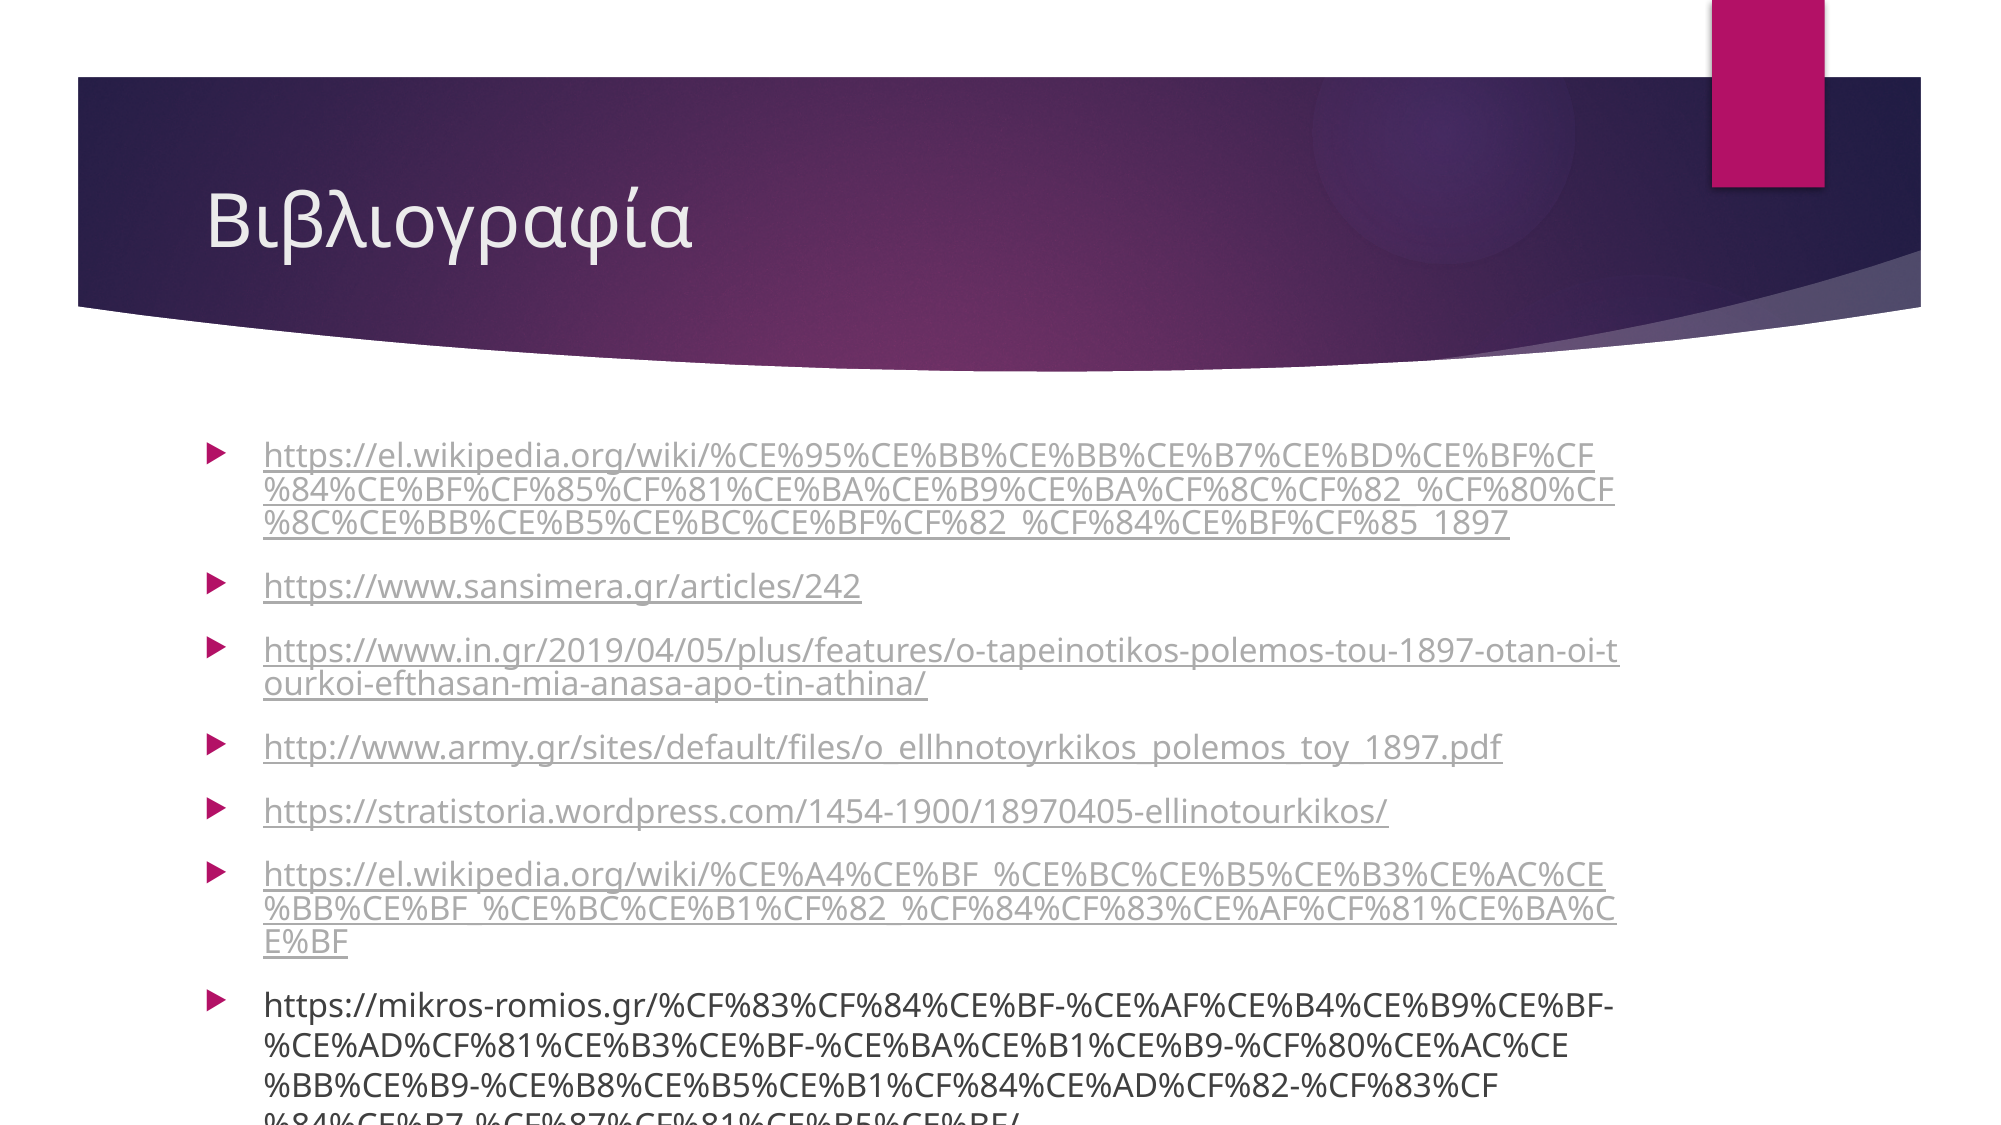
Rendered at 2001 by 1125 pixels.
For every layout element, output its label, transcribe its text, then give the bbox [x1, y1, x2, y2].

title Βιβλιογραφία [189, 159, 1627, 276]
list https://el.wikipedia.org/wiki/%CE%95%CE%BB%CE%BB%CE%B7%CE%BD%CE%BF%CF%84%CE%BF%CF%85%CF%81%CE%BA%CE%B9%CE%BA%CF%8C%CF%82_%CF%80%CF%8C%CE%BB%CE%B5%CE%BC%CE%BF%CF%82_%CF%84%CE%BF%CF%85_1897 https://www.sansimera.gr/articles/242 https://www.in.gr/2019/04/05/plus/features/o-tapeinotikos-polemos-tou-1897-otan-oi-tourkoi-efthasan-mia-anasa-apo-tin-athina/ http://www.army.gr/sites/default/files/o_ellhnotoyrkikos_polemos_toy_1897.pdf https://stratistoria.wordpress.com/1454-1900/18970405-ellinotourkikos/ https://el.wikipedia.org/wiki/%CE%A4%CE%BF_%CE%BC%CE%B5%CE%B3%CE%AC%CE%BB%CE%BF_%CE%BC%CE%B1%CF%82_%CF%84%CF%83%CE%AF%CF%81%CE%BA%CE%BF https://mikros-romios.gr/%CF%83%CF%84%CE%BF-%CE%AF%CE%B4%CE%B9%CE%BF-%CE%AD%CF%81%CE%B3%CE%BF-%CE%BA%CE%B1%CE%B9-%CF%80%CE%AC%CE%BB%CE%B9-%CE%B8%CE%B5%CE%B1%CF%84%CE%AD%CF%82-%CF%83%CF%84%CE%B7-%CF%87%CF%81%CE%B5%CE%BF/ [189, 427, 1638, 988]
